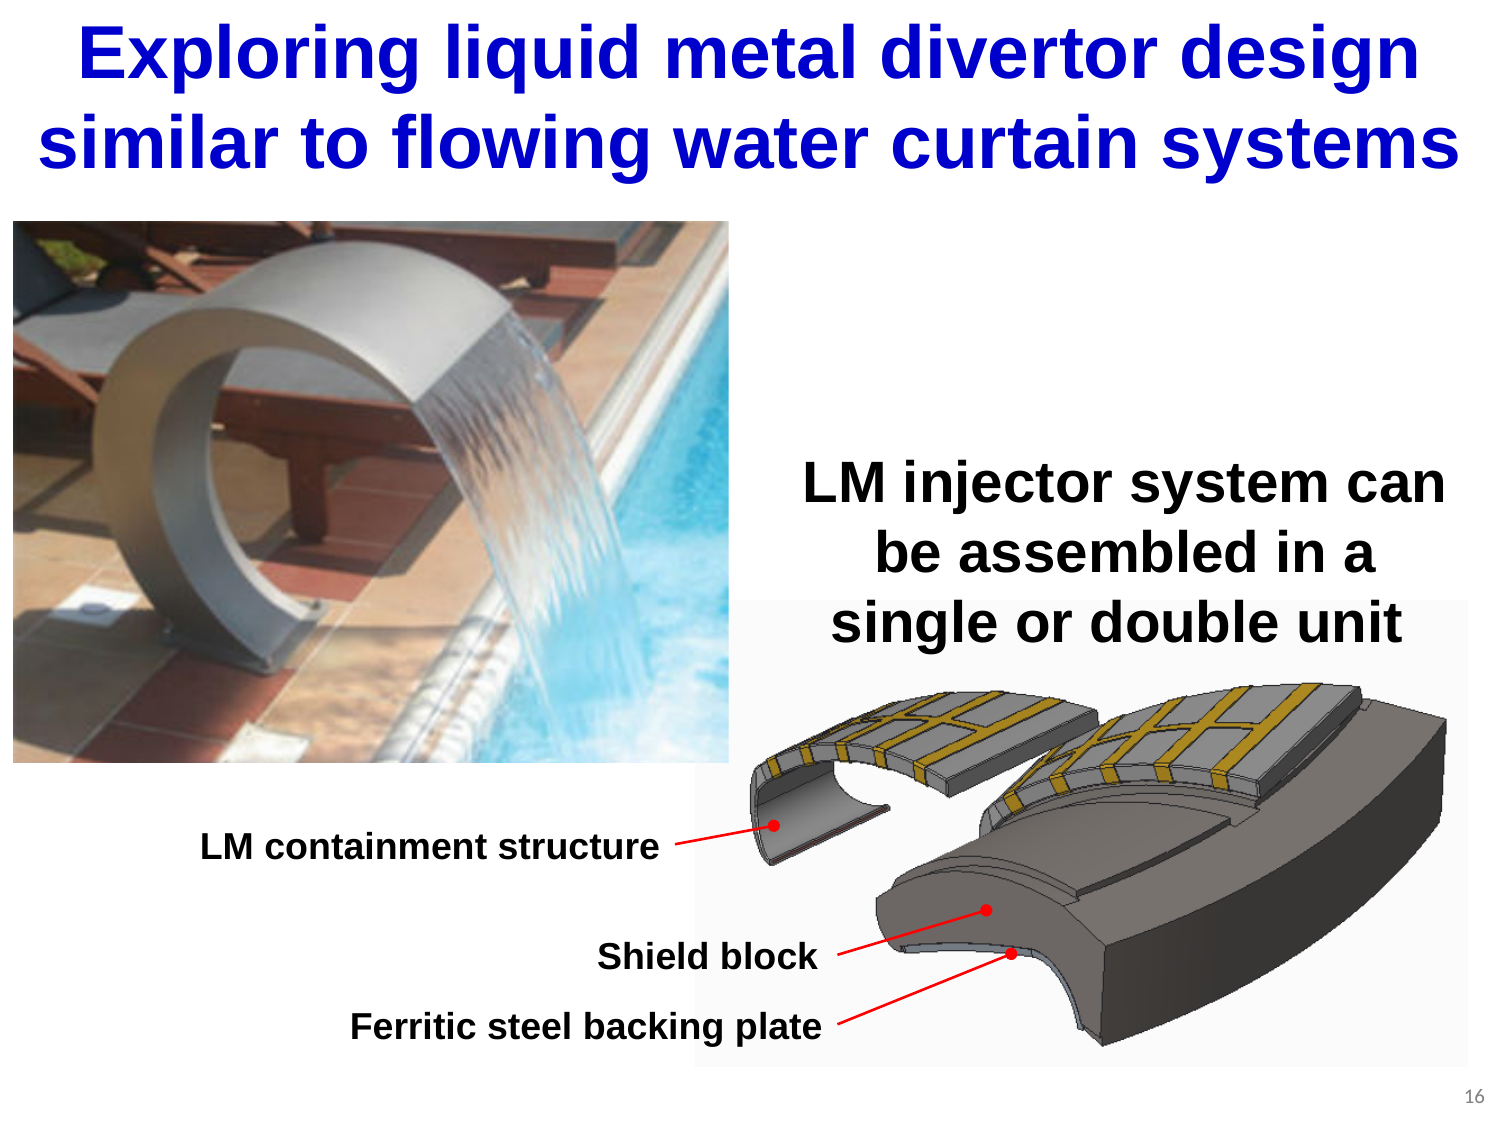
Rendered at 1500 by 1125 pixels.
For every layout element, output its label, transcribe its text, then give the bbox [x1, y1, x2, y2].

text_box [837, 910, 987, 953]
picture [12, 221, 1468, 1067]
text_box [837, 953, 1012, 1025]
text_box Ferritic steel backing plate [289, 994, 689, 1055]
text_box LM injector system can be assembled in a single or double unit [783, 436, 1468, 599]
text_box Shield block [582, 924, 689, 985]
slide_number 16 [1325, 1065, 1500, 1125]
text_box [674, 825, 775, 845]
title Exploring liquid metal divertor design similar to flowing water curtain systems [0, 0, 1500, 188]
text_box LM containment structure [173, 814, 675, 875]
